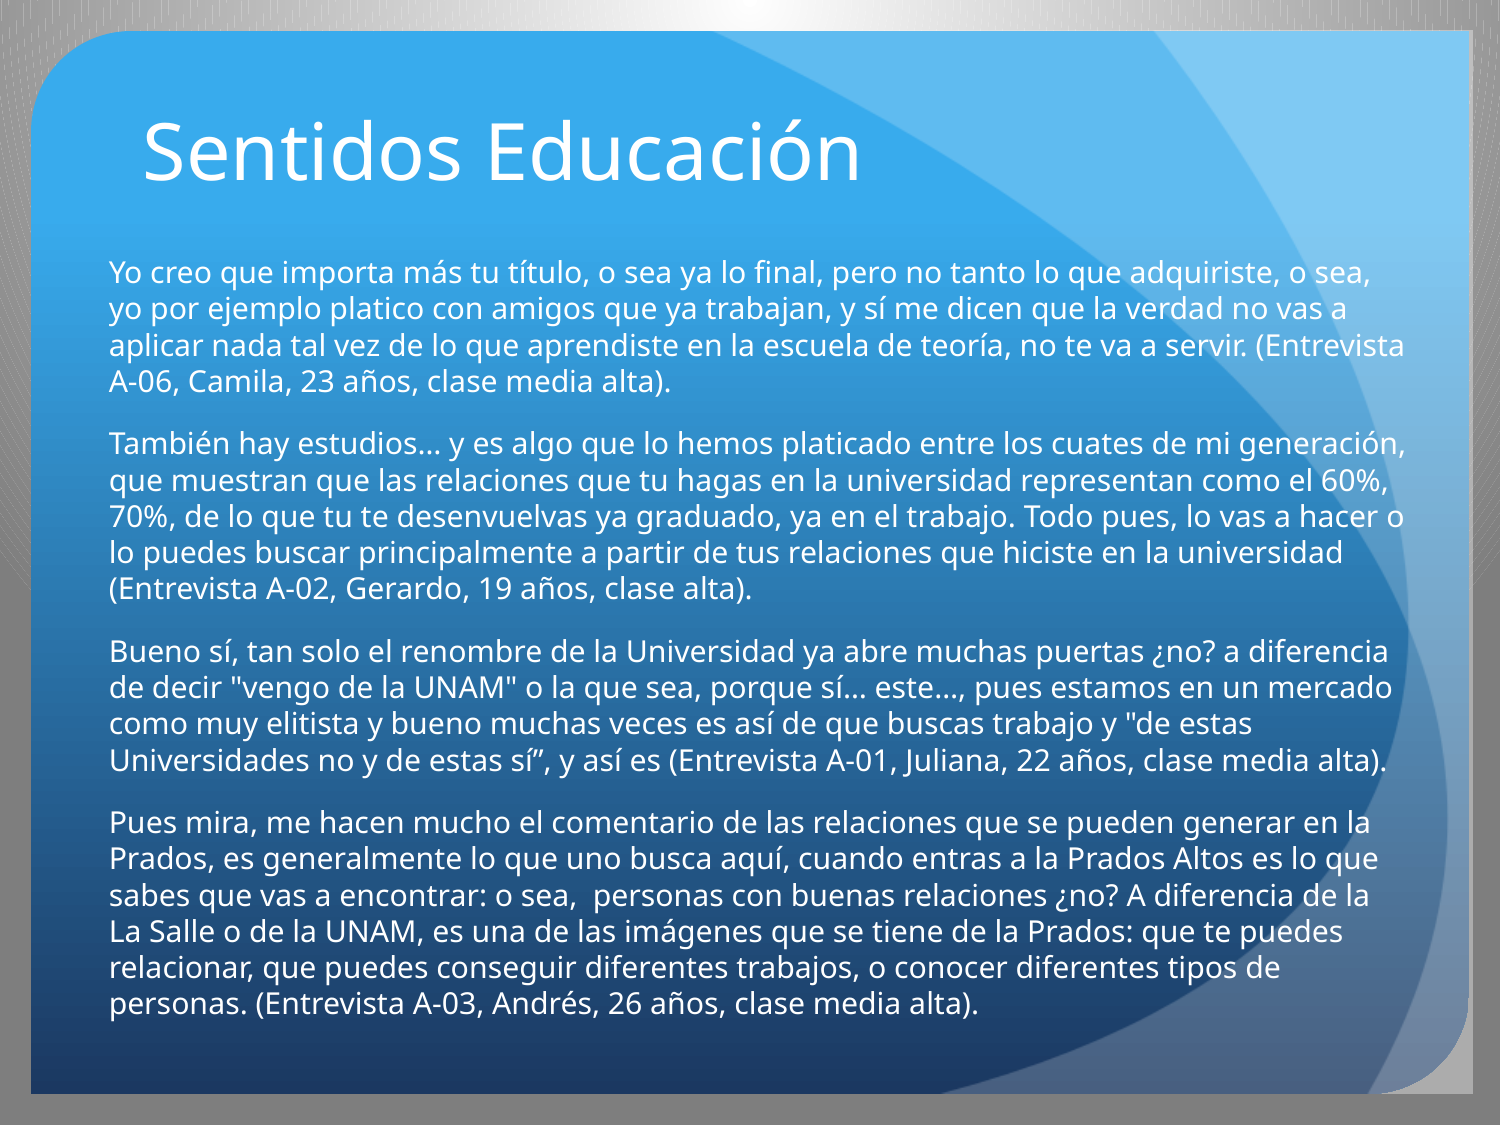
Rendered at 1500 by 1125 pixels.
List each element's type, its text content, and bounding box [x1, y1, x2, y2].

list Yo creo que importa más tu título, o sea ya lo final, pero no tanto lo que adquiriste, o sea, yo por ejemplo platico con amigos que ya trabajan, y sí me dicen que la verdad no vas a aplicar nada tal vez de lo que aprendiste en la escuela de teoría, no te va a servir. (Entrevista A-06, Camila, 23 años, clase media alta). También hay estudios… y es algo que lo hemos platicado entre los cuates de mi generación, que muestran que las relaciones que tu hagas en la universidad representan como el 60%, 70%, de lo que tu te desenvuelvas ya graduado, ya en el trabajo. Todo pues, lo vas a hacer o lo puedes buscar principalmente a partir de tus relaciones que hiciste en la universidad (Entrevista A-02, Gerardo, 19 años, clase alta). Bueno sí, tan solo el renombre de la Universidad ya abre muchas puertas ¿no? a diferencia de decir "vengo de la unam" o la que sea, porque sí… este…, pues estamos en un mercado como muy elitista y bueno muchas veces es así de que buscas trabajo y "de estas Universidades no y de estas sí”, y así es (Entrevista A-01, Juliana, 22 años, clase media alta). Pues mira, me hacen mucho el comentario de las relaciones que se pueden generar en la Prados, es generalmente lo que uno busca aquí, cuando entras a la Prados Altos es lo que sabes que vas a encontrar: o sea, personas con buenas relaciones ¿no? A diferencia de la La Salle o de la unam, es una de las imágenes que se tiene de la Prados: que te puedes relacionar, que puedes conseguir diferentes trabajos, o conocer diferentes tipos de personas. (Entrevista A-03, Andrés, 26 años, clase media alta). [93, 245, 1423, 1071]
picture [24, 30, 1473, 1094]
title Sentidos Educación [127, 62, 1372, 205]
